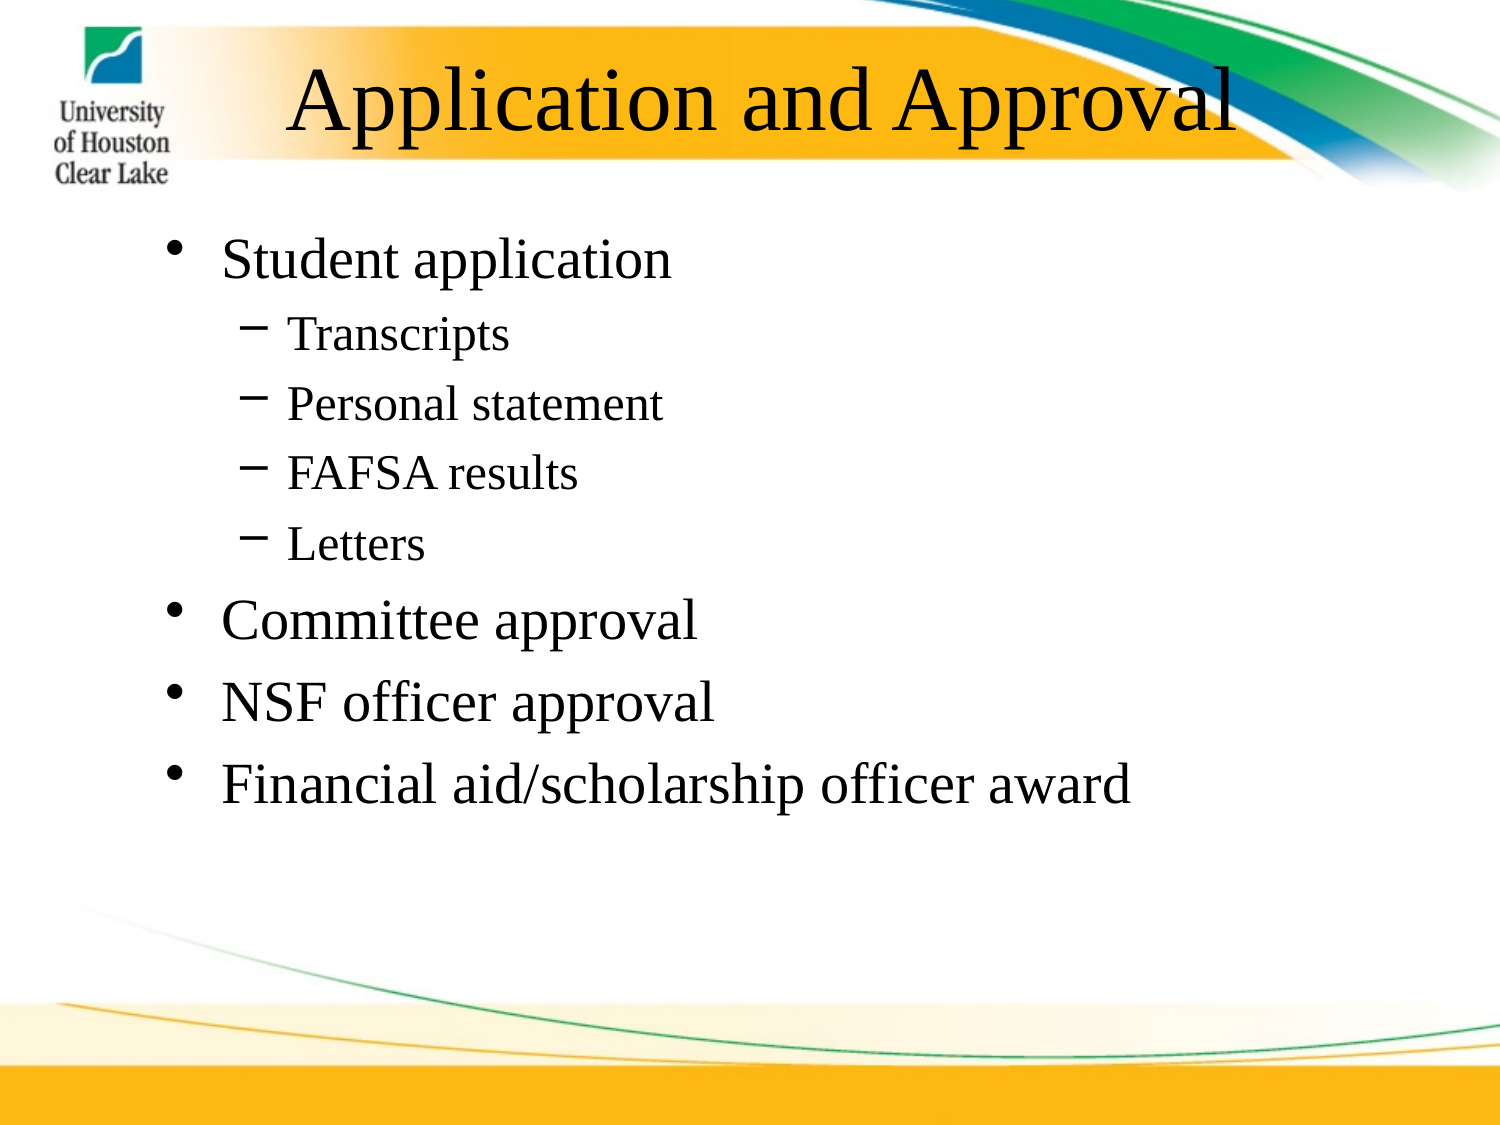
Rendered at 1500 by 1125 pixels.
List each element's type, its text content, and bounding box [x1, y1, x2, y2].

title Application and Approval [124, 0, 1401, 188]
slide_number [112, 1024, 426, 1101]
list Student application Transcripts Personal statement FAFSA results Letters Committee approval NSF officer approval Financial aid/scholarship officer award [149, 212, 1426, 888]
footer [512, 1024, 988, 1101]
picture [0, 0, 1500, 1125]
